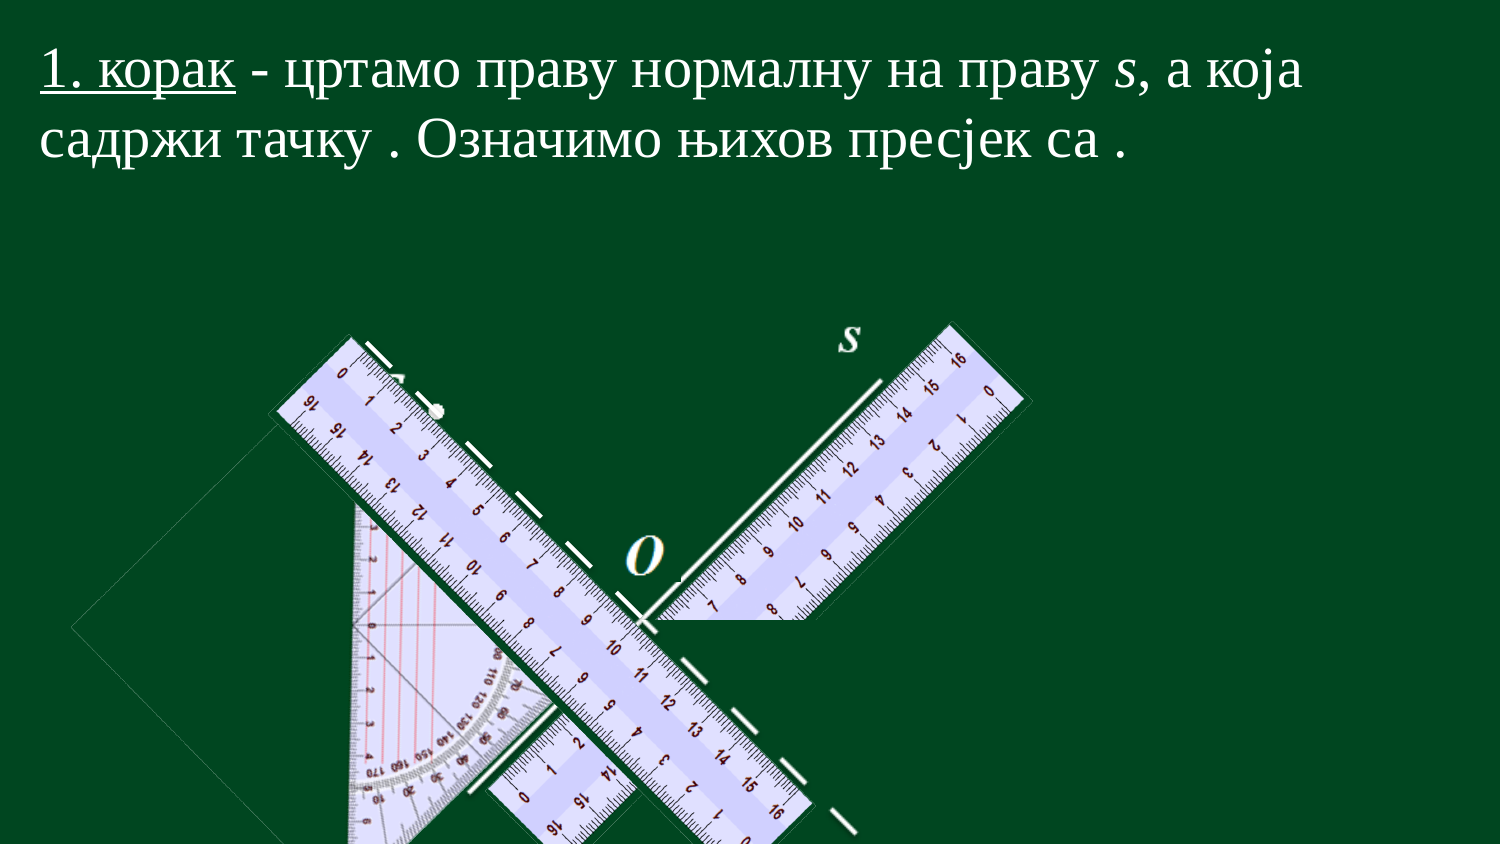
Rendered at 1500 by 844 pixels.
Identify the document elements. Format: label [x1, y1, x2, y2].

text_box [416, 391, 442, 418]
text_box [516, 491, 542, 518]
text_box [466, 441, 492, 468]
text_box [366, 341, 392, 368]
picture [72, 271, 1090, 844]
text_box [566, 541, 592, 550]
